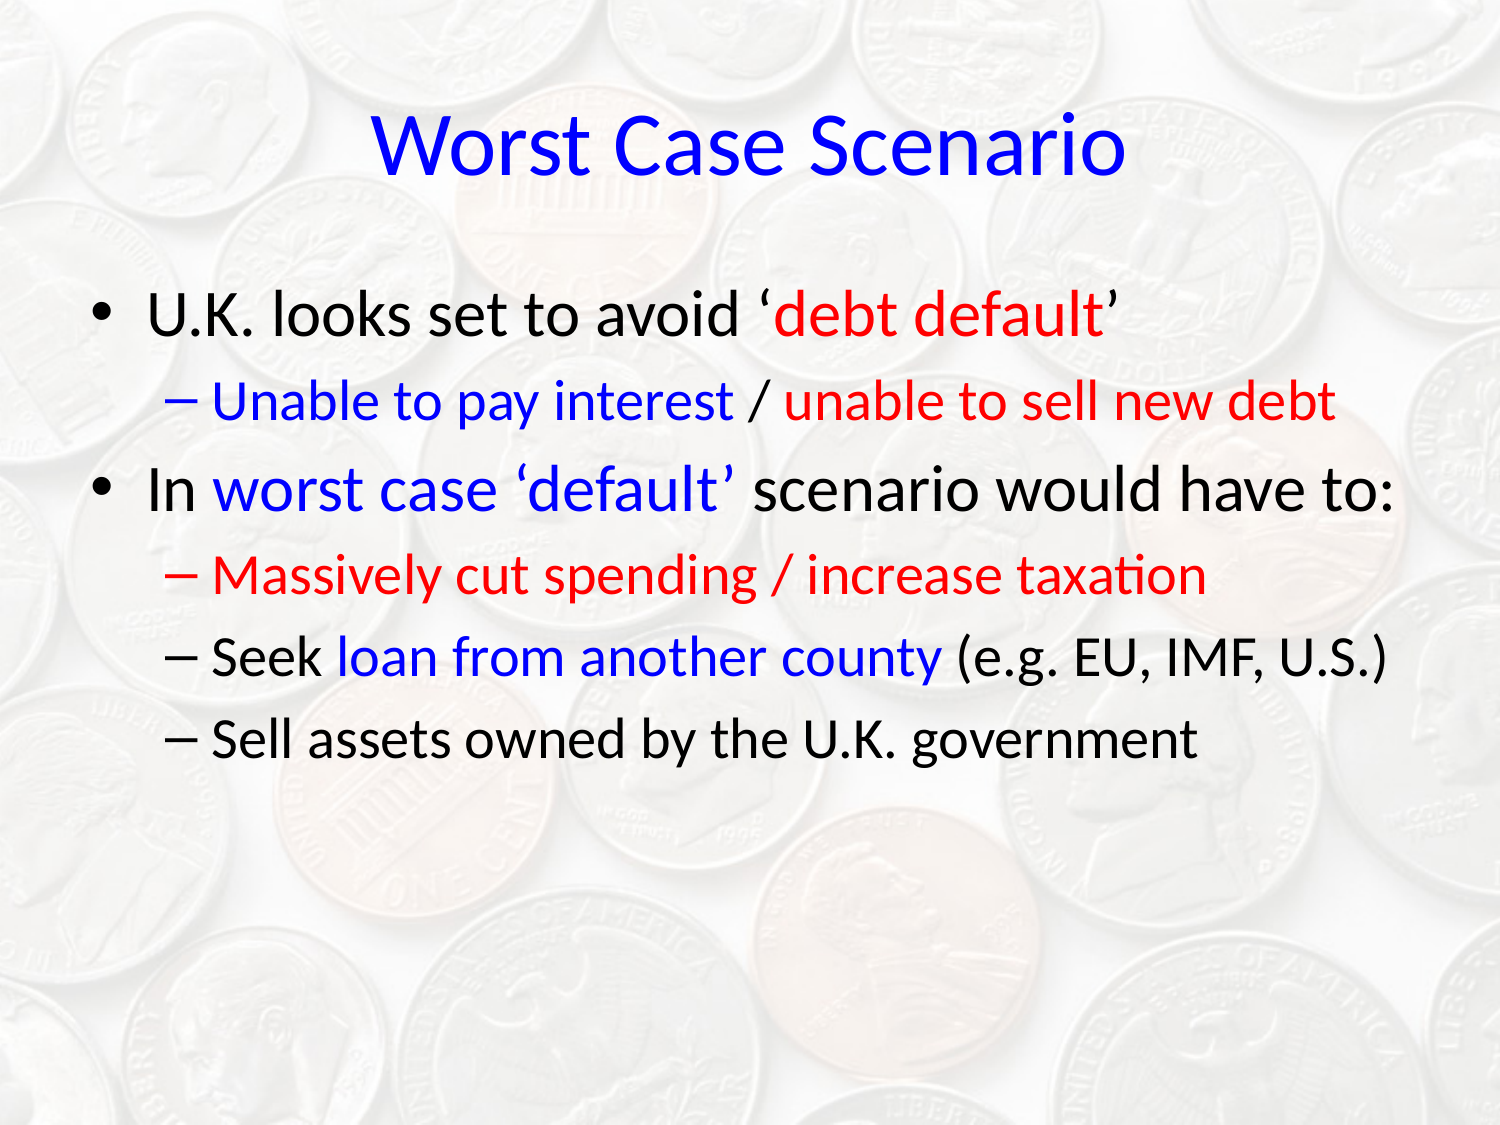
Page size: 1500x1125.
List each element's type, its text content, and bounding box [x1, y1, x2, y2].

picture [0, 0, 1500, 1125]
list U.K. looks set to avoid ‘debt default’ Unable to pay interest / unable to sell new debt In worst case ‘default’ scenario would have to: Massively cut spending / increase taxation Seek loan from another county (e.g. EU, IMF, U.S.) Sell assets owned by the U.K. government [75, 262, 1425, 1025]
title Worst Case Scenario [75, 45, 1425, 233]
